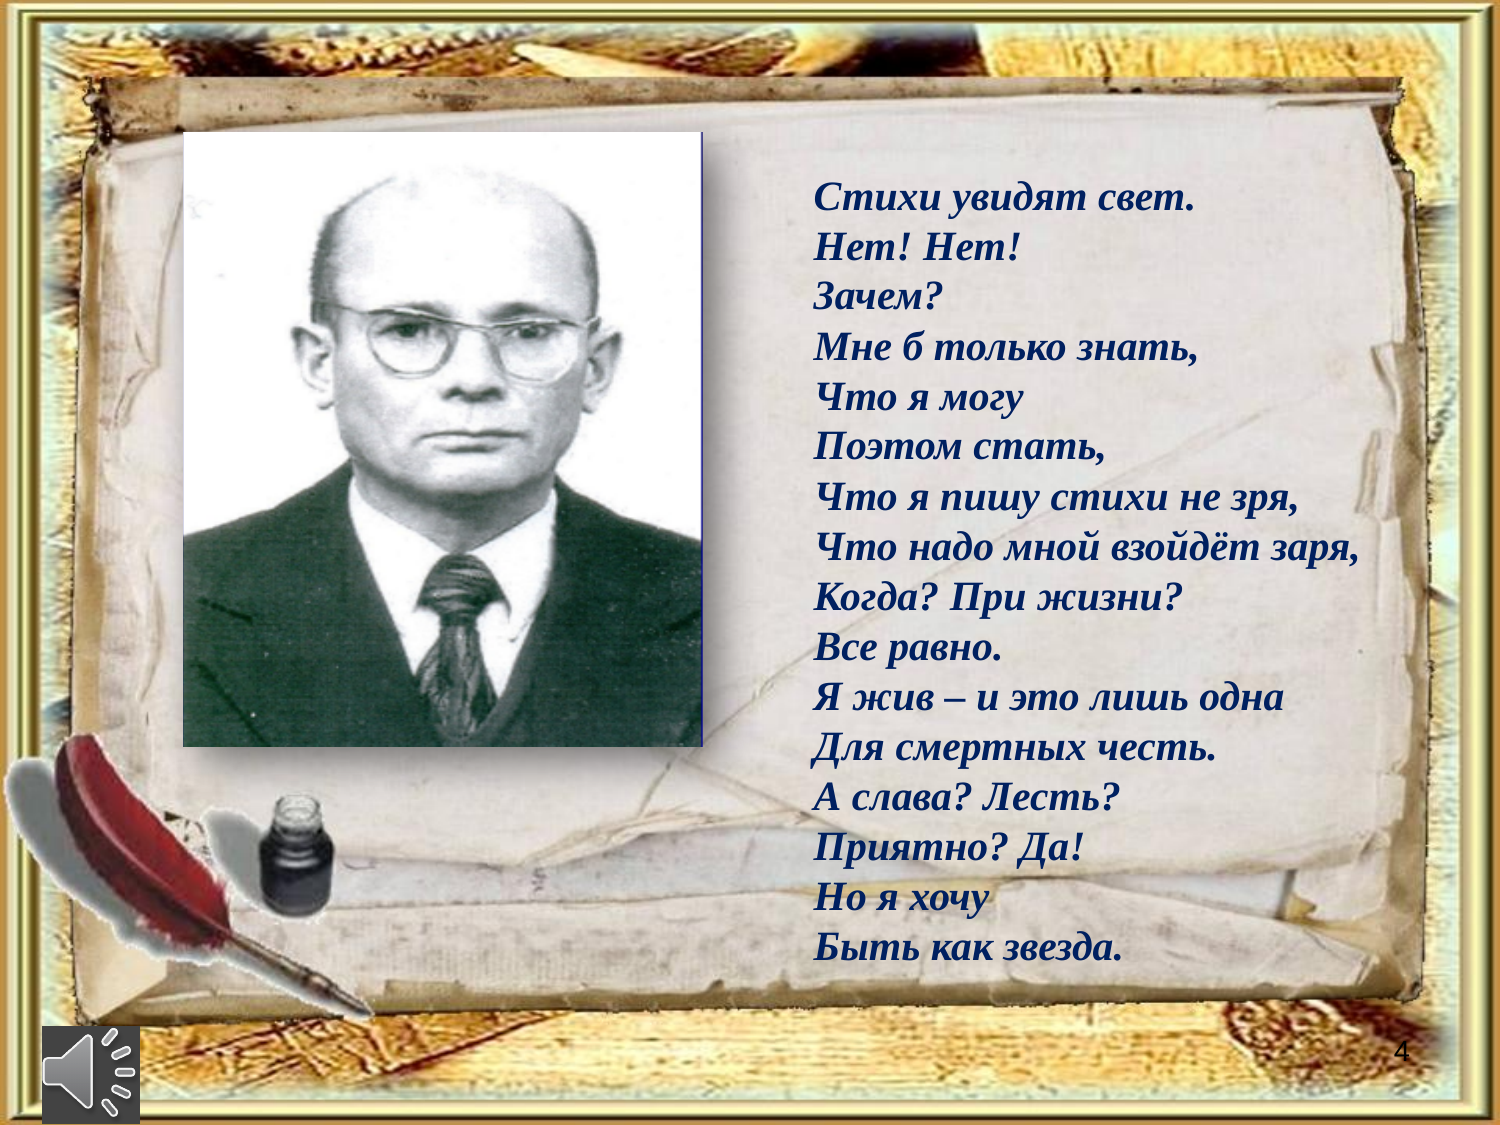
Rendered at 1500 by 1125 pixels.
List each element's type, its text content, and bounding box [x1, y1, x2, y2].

slide_number 4 [1074, 1024, 1425, 1103]
text_box Стихи увидят свет. Нет! Нет! Зачем? Мне б только знать, Что я могу Поэтом стать, Что я пишу стихи не зря, Что надо мной взойдёт заря, Когда? При жизни? Все равно. Я жив – и это лишь одна Для смертных честь. А слава? Лесть? Приятно? Да! Но я хочу Быть как звезда. [798, 160, 1377, 977]
picture [0, 0, 1500, 1125]
